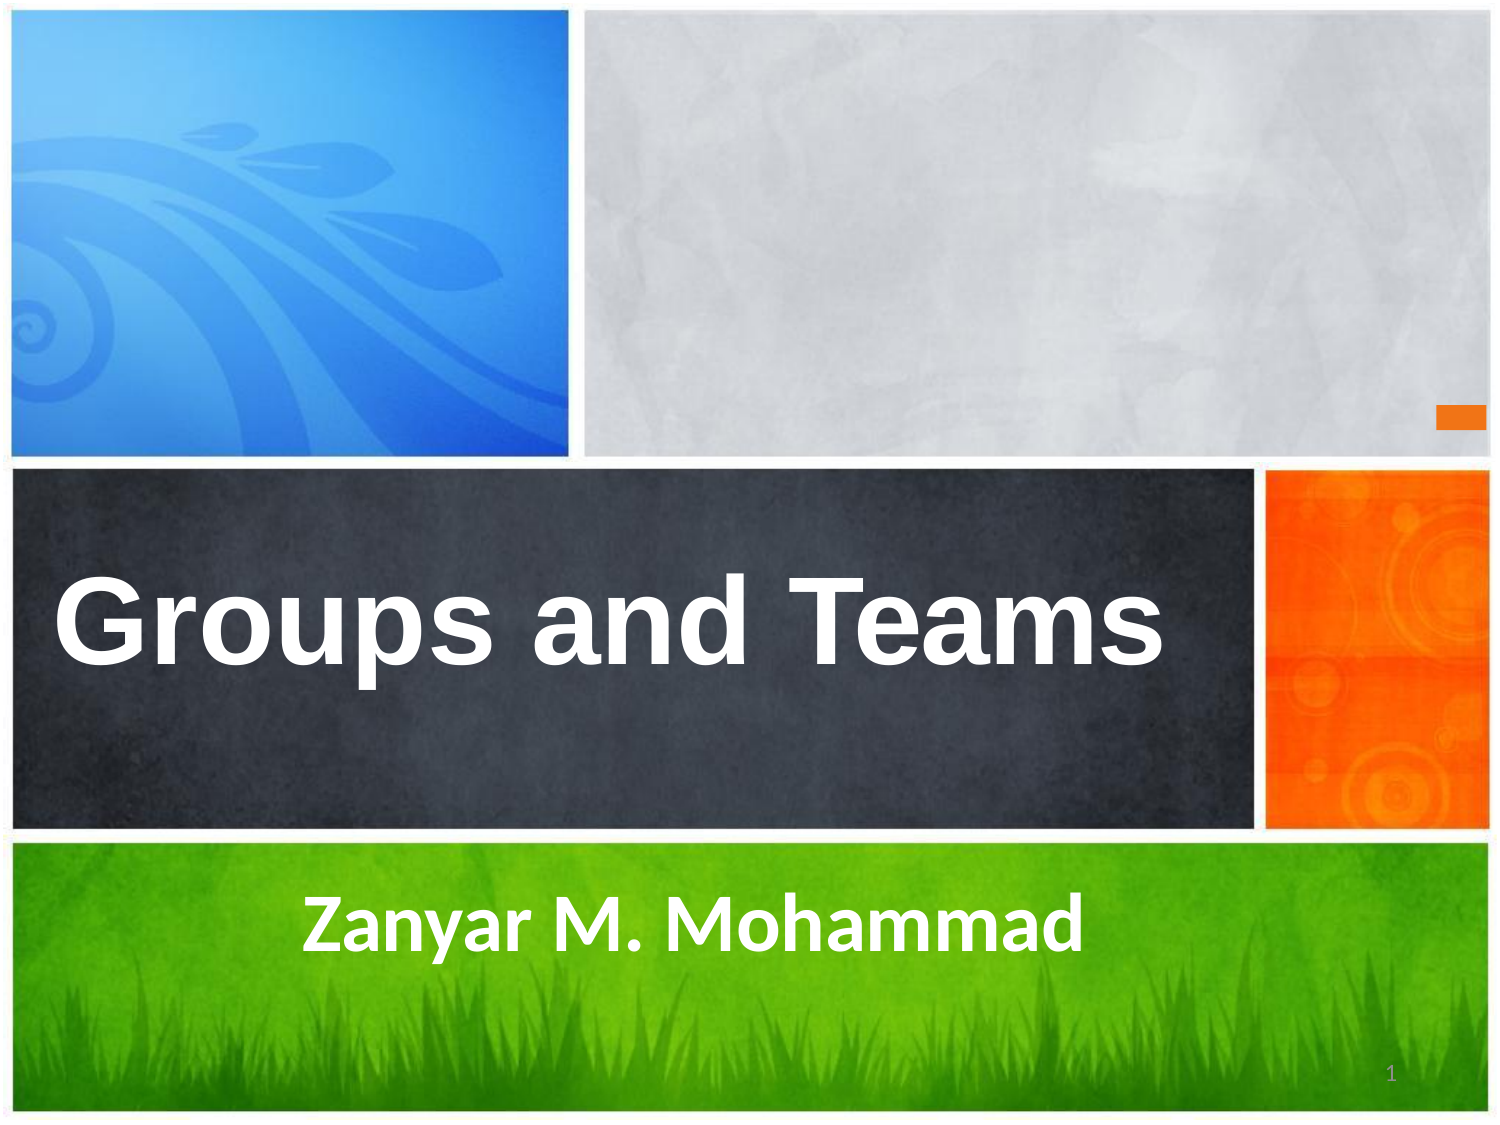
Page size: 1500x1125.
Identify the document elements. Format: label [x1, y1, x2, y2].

text_box [2, 2, 1498, 1121]
